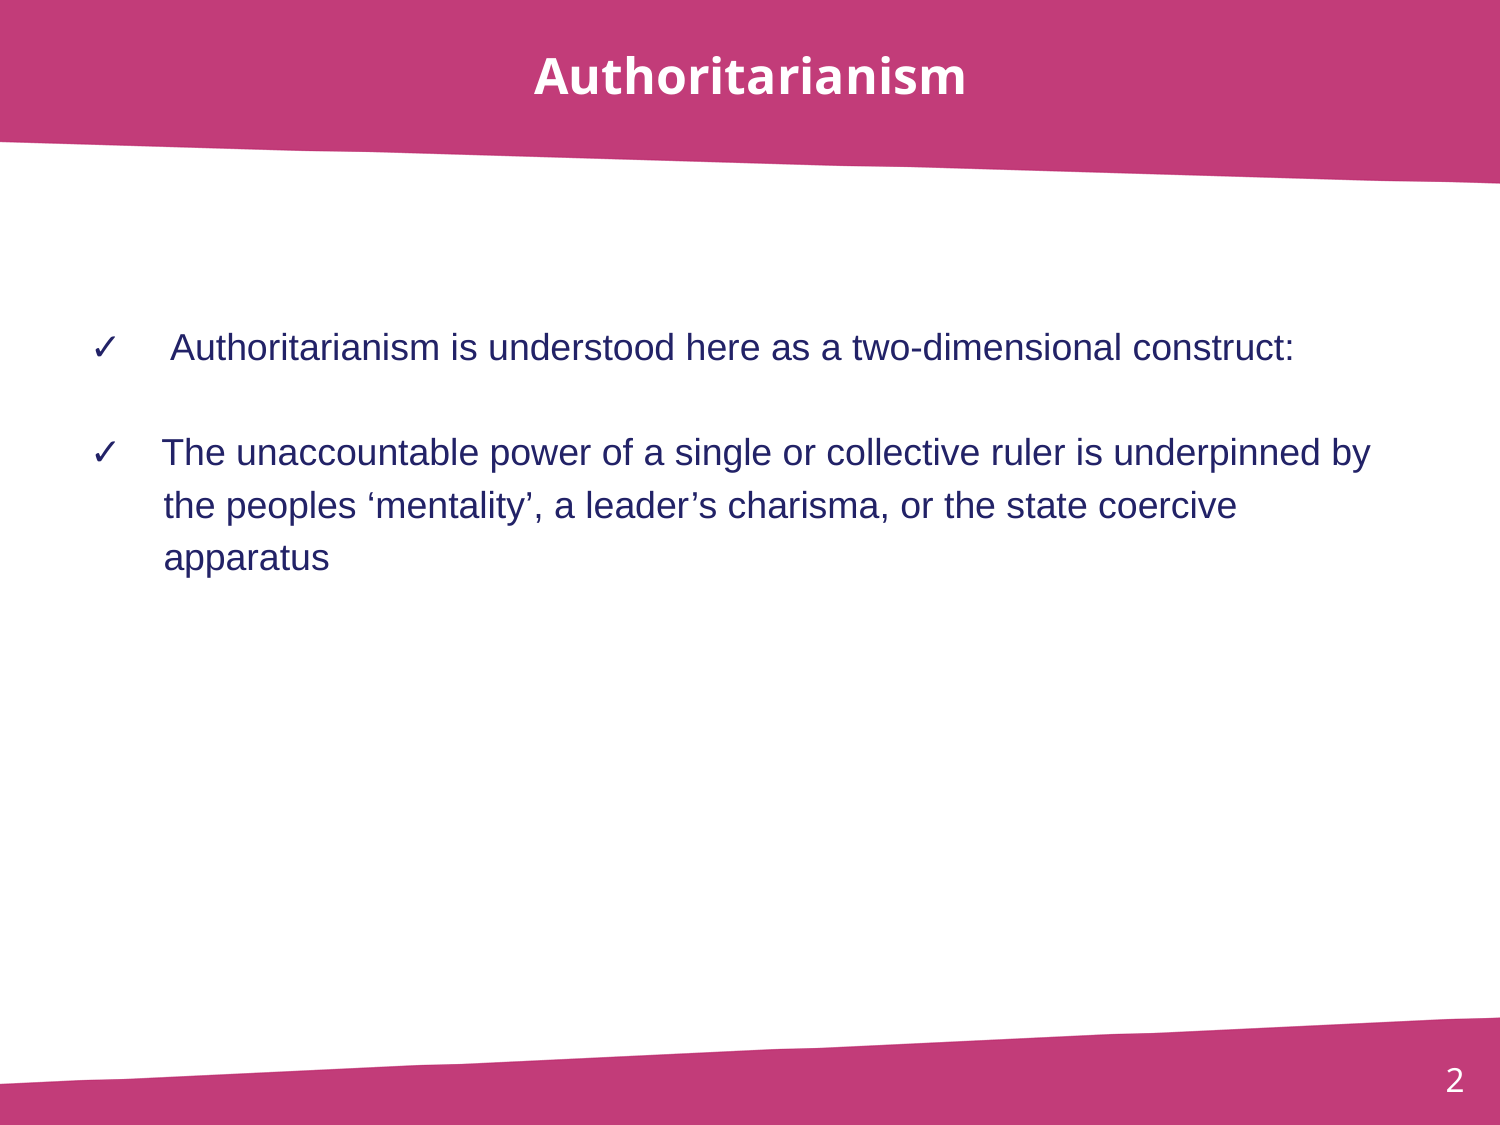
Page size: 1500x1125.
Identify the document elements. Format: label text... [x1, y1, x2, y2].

picture [0, 0, 1500, 1125]
list ✓ Authoritarianism is understood here as a two-dimensional construct: ✓ The unaccountable power of a single or collective ruler is underpinned by the peoples ‘mentality’, a leader’s charisma, or the state coercive apparatus [74, 315, 1426, 650]
title Authoritarianism [25, 26, 1476, 122]
